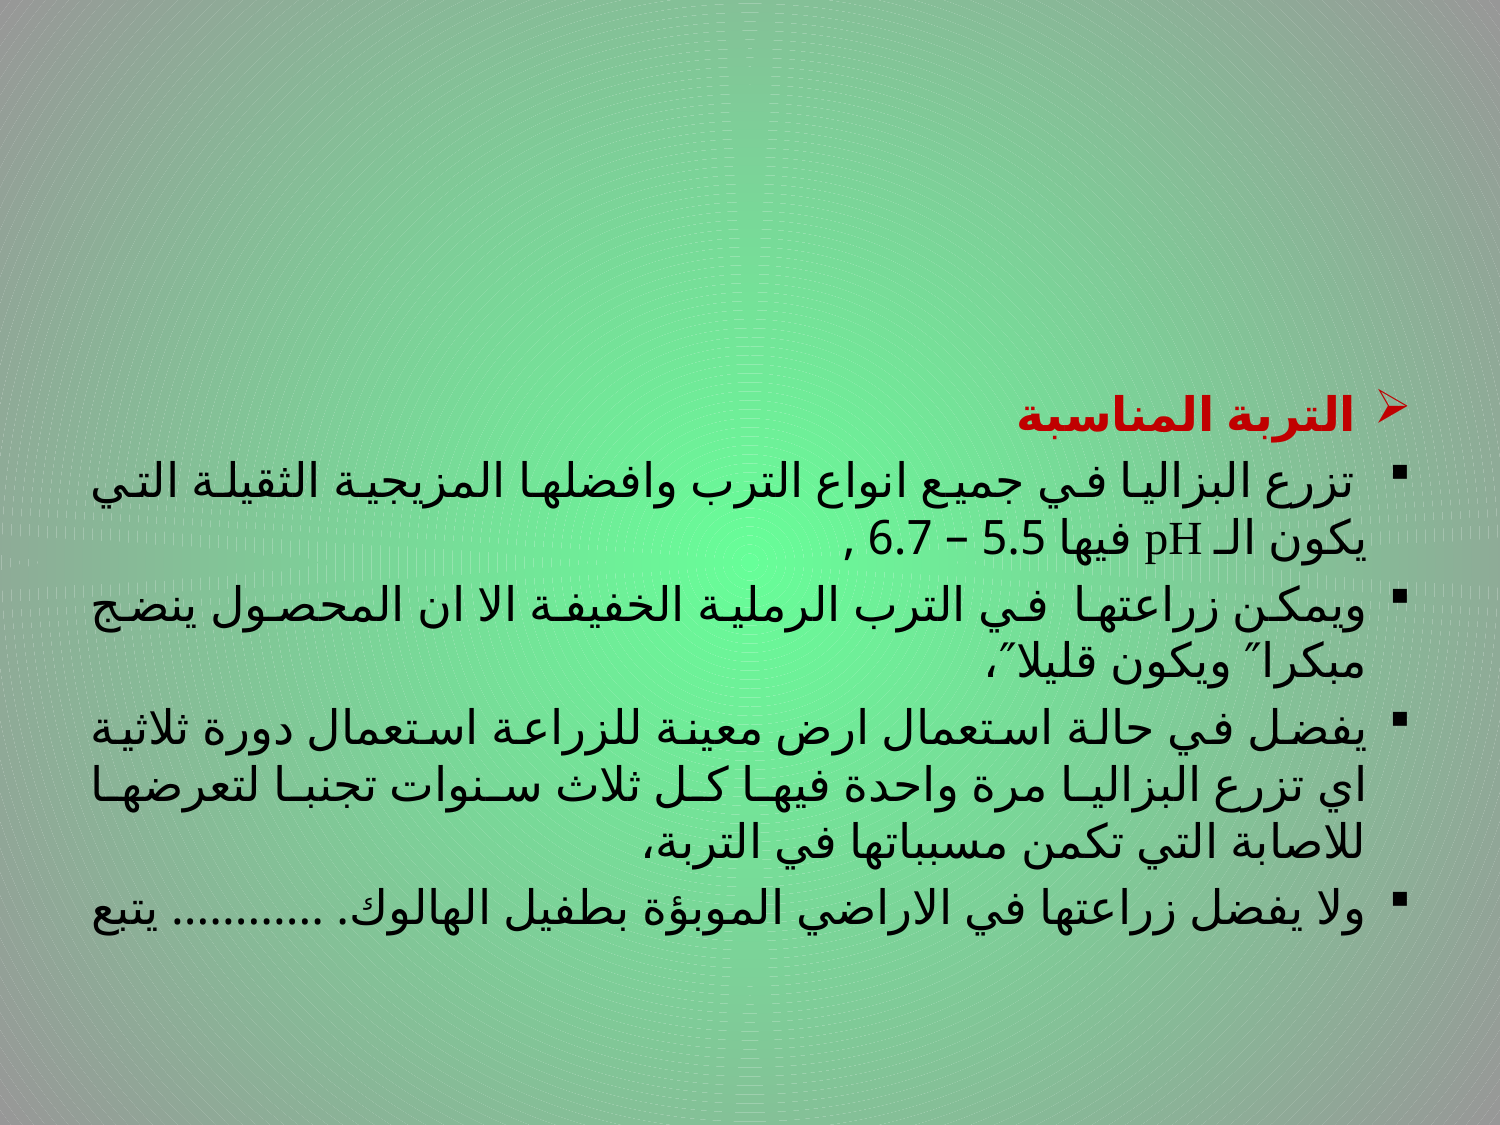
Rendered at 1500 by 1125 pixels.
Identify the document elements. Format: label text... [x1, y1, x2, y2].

list التربة المناسبة تزرع البزاليا في جميع انواع الترب وافضلها المزيجية الثقيلة التي يكون الـ pH فيها 5.5 – 6.7 , ويمكن زراعتها في الترب الرملية الخفيفة الا ان المحصول ينضج مبكرا″ ويكون قليلا″، يفضل في حالة استعمال ارض معينة للزراعة استعمال دورة ثلاثية اي تزرع البزاليا مرة واحدة فيها كل ثلاث سنوات تجنبا لتعرضها للاصابة التي تكمن مسبباتها في التربة، ولا يفضل زراعتها في الاراضي الموبؤة بطفيل الهالوك. ............ يتبع [75, 262, 1425, 1005]
